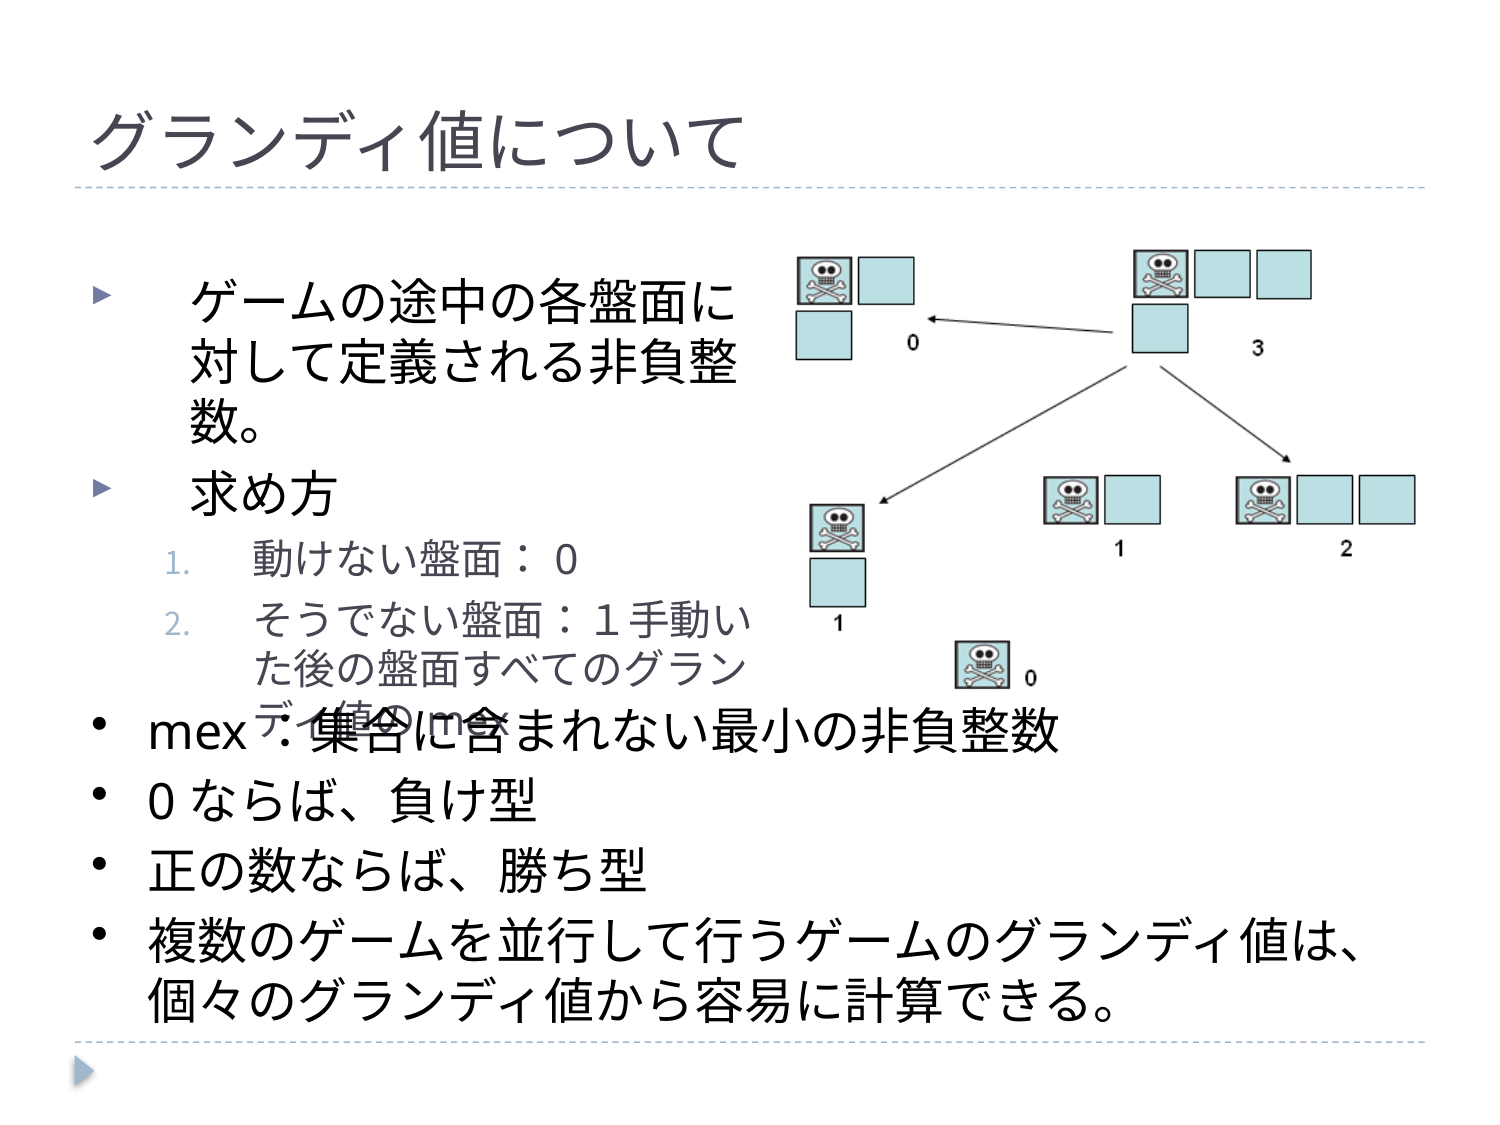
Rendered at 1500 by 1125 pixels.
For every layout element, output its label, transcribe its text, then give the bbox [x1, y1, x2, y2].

picture [793, 243, 1424, 697]
list ゲームの途中の各盤面に対して定義される非負整数。 求め方 動けない盤面：0 そうでない盤面：１手動いた後の盤面すべてのグランディ値のmex [75, 262, 787, 693]
text_box mex：集合に含まれない最小の非負整数 0ならば、負け型 正の数ならば、勝ち型 複数のゲームを並行して行うゲームのグランディ値は、個々のグランディ値から容易に計算できる。 [76, 692, 1427, 1047]
title グランディ値について [75, 24, 1425, 188]
